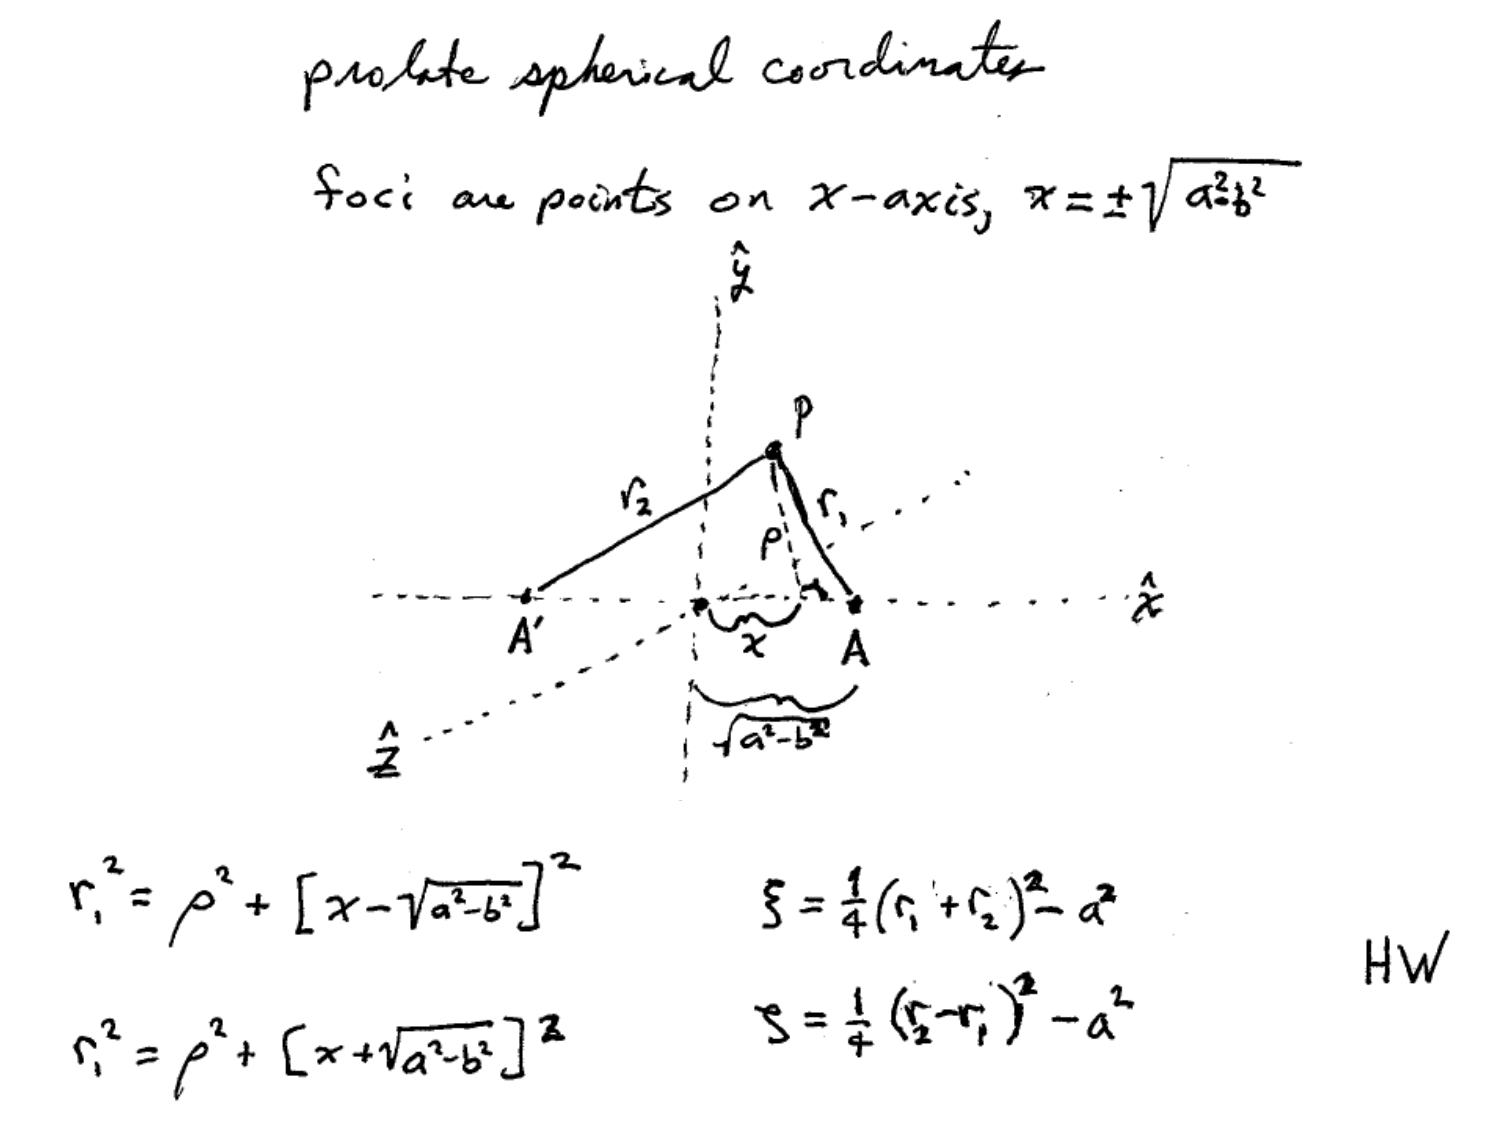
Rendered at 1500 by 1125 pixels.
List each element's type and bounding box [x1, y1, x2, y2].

picture [749, 857, 1455, 1072]
picture [287, 12, 1309, 801]
picture [24, 824, 584, 1105]
